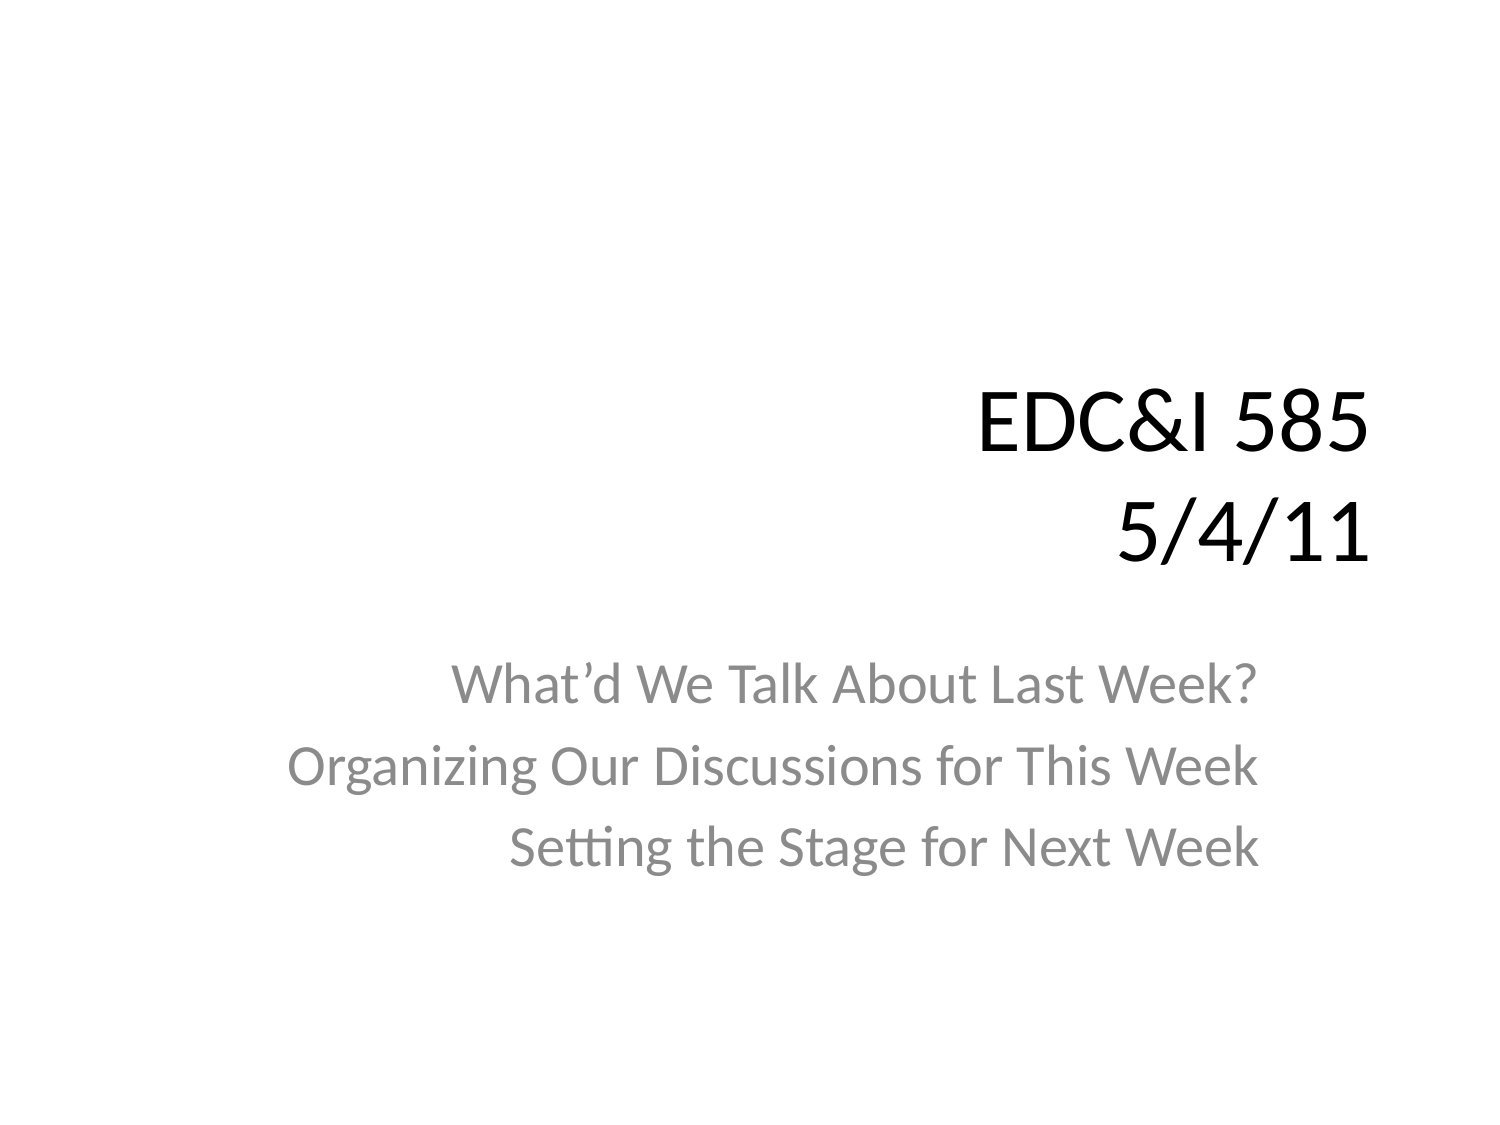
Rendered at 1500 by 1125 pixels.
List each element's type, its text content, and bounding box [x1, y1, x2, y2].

title EDC&I 585 5/4/11 [112, 349, 1388, 591]
subtitle What’d We Talk About Last Week? Organizing Our Discussions for This Week Setting the Stage for Next Week [225, 637, 1275, 925]
